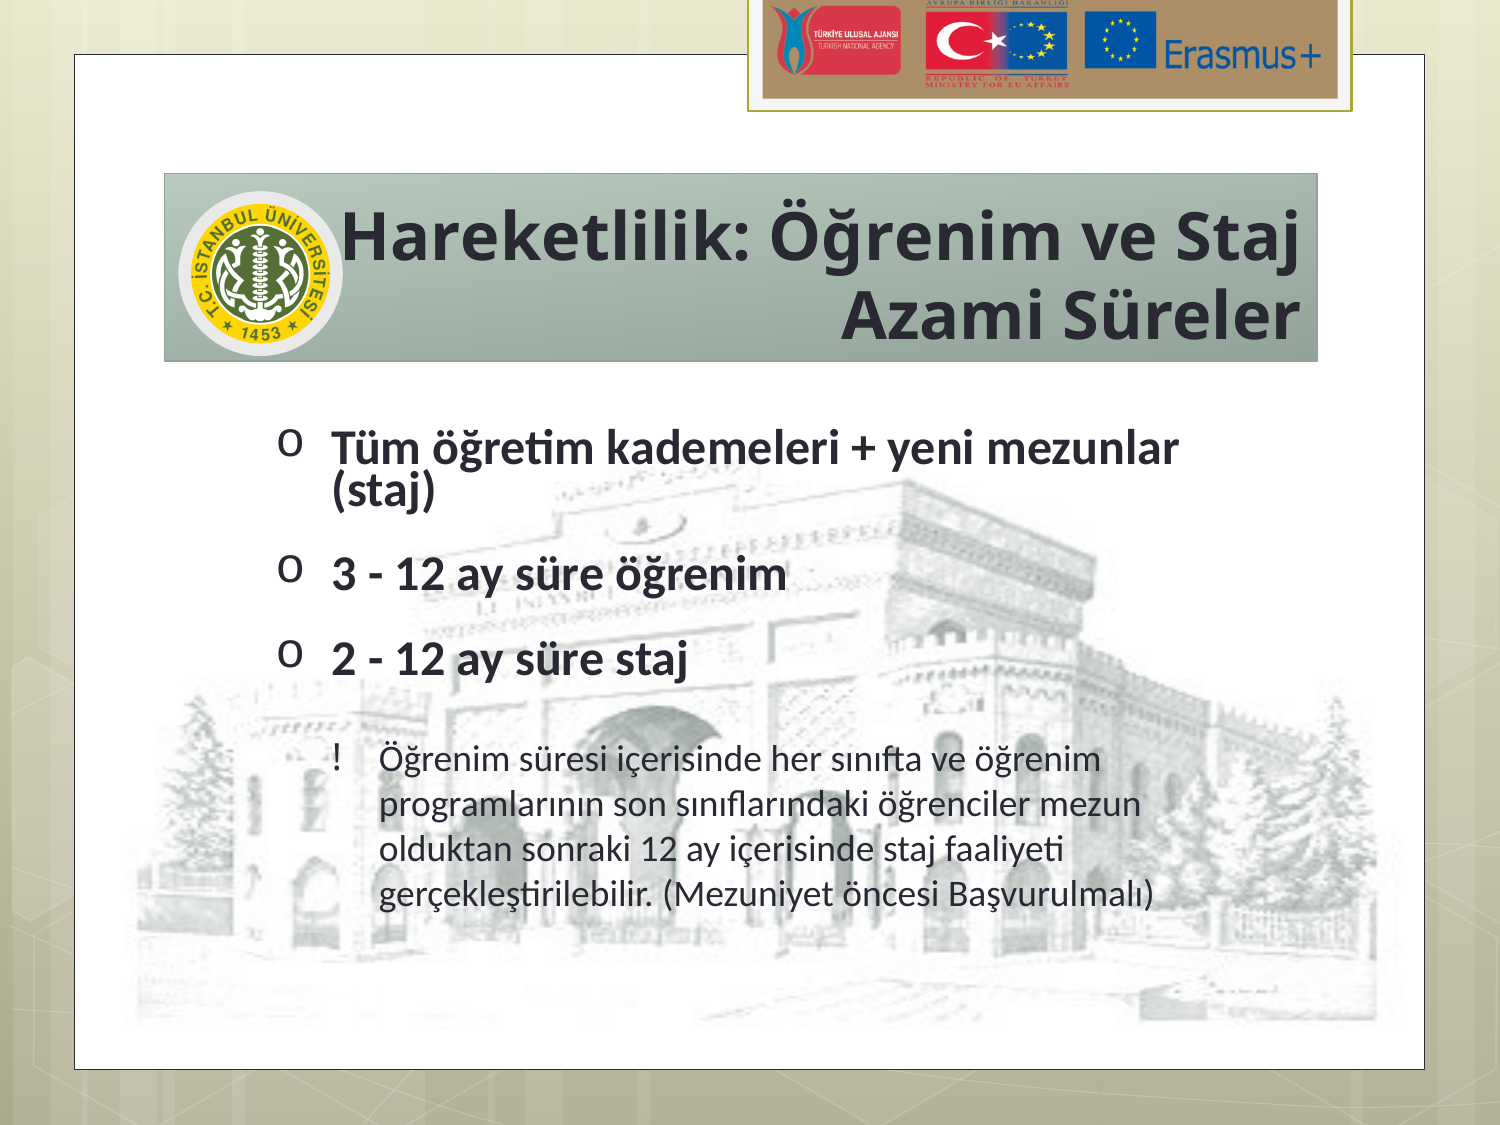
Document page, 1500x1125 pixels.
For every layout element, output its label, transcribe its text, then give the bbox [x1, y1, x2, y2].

title Hareketlilik: Öğrenim ve Staj Azami Süreler [164, 173, 1318, 362]
picture [184, 197, 337, 350]
picture [761, 0, 1330, 93]
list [100, 373, 1424, 1036]
